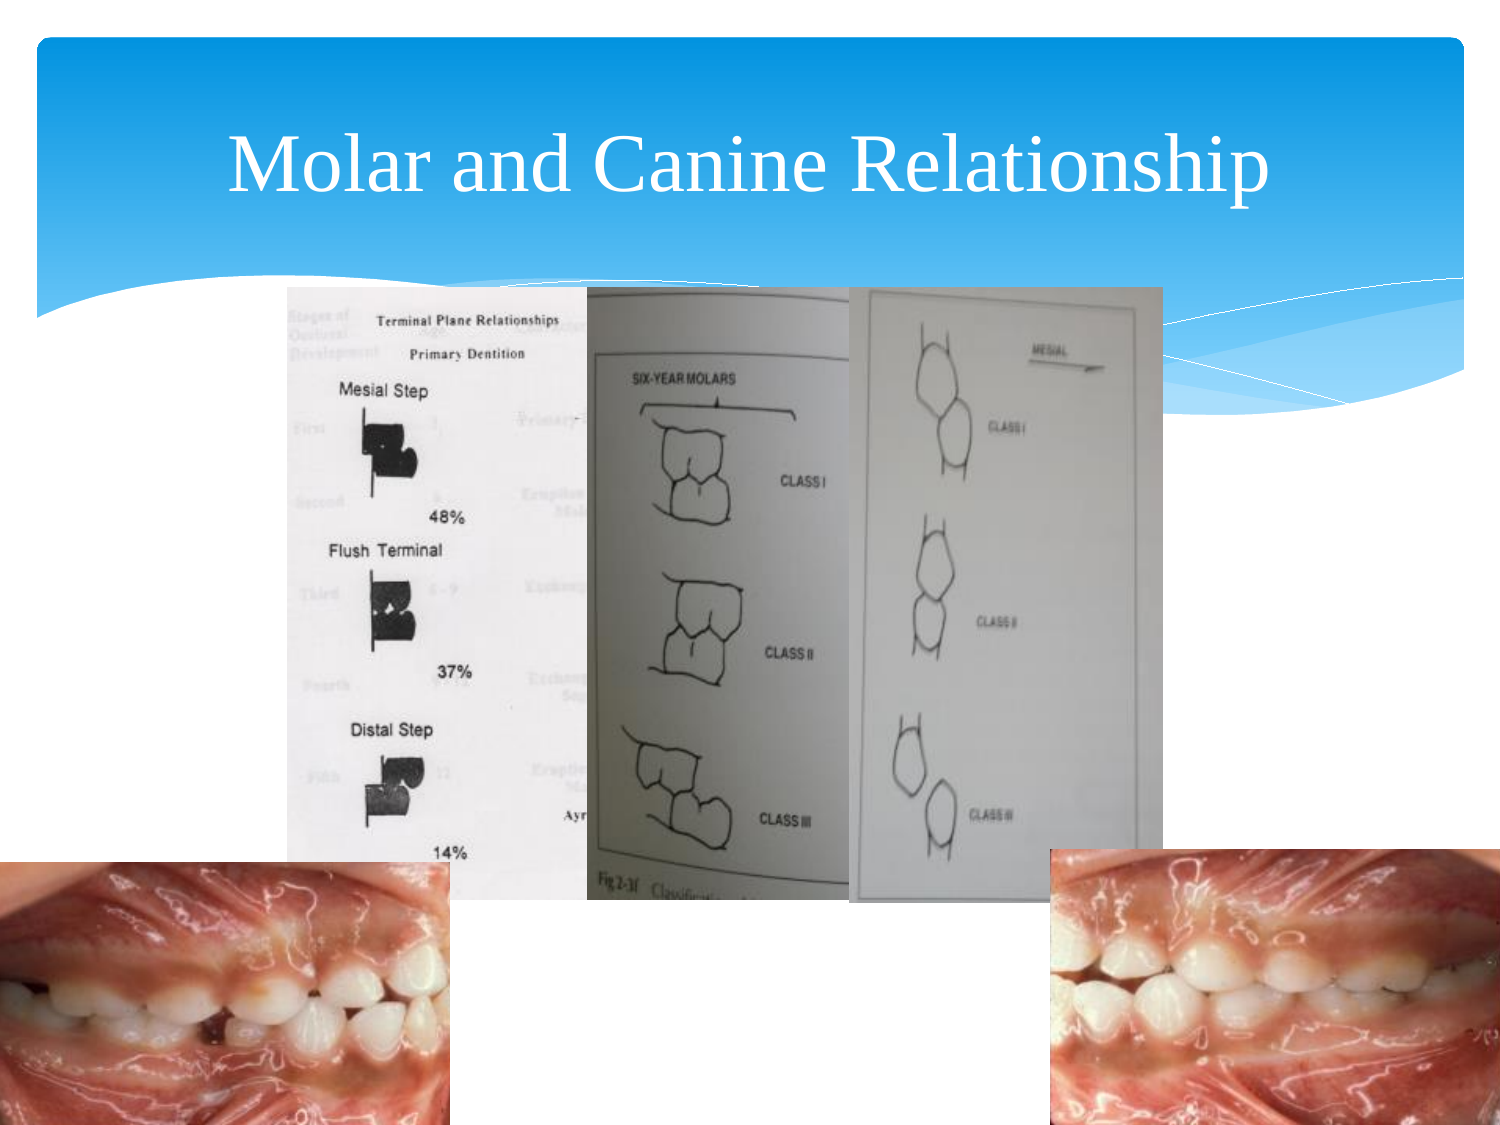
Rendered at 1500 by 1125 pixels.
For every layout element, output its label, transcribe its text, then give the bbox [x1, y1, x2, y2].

picture [849, 287, 1500, 1125]
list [287, 287, 585, 901]
title Molar and Canine Relationship [75, 55, 1425, 261]
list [587, 287, 847, 901]
picture [0, 862, 451, 1125]
